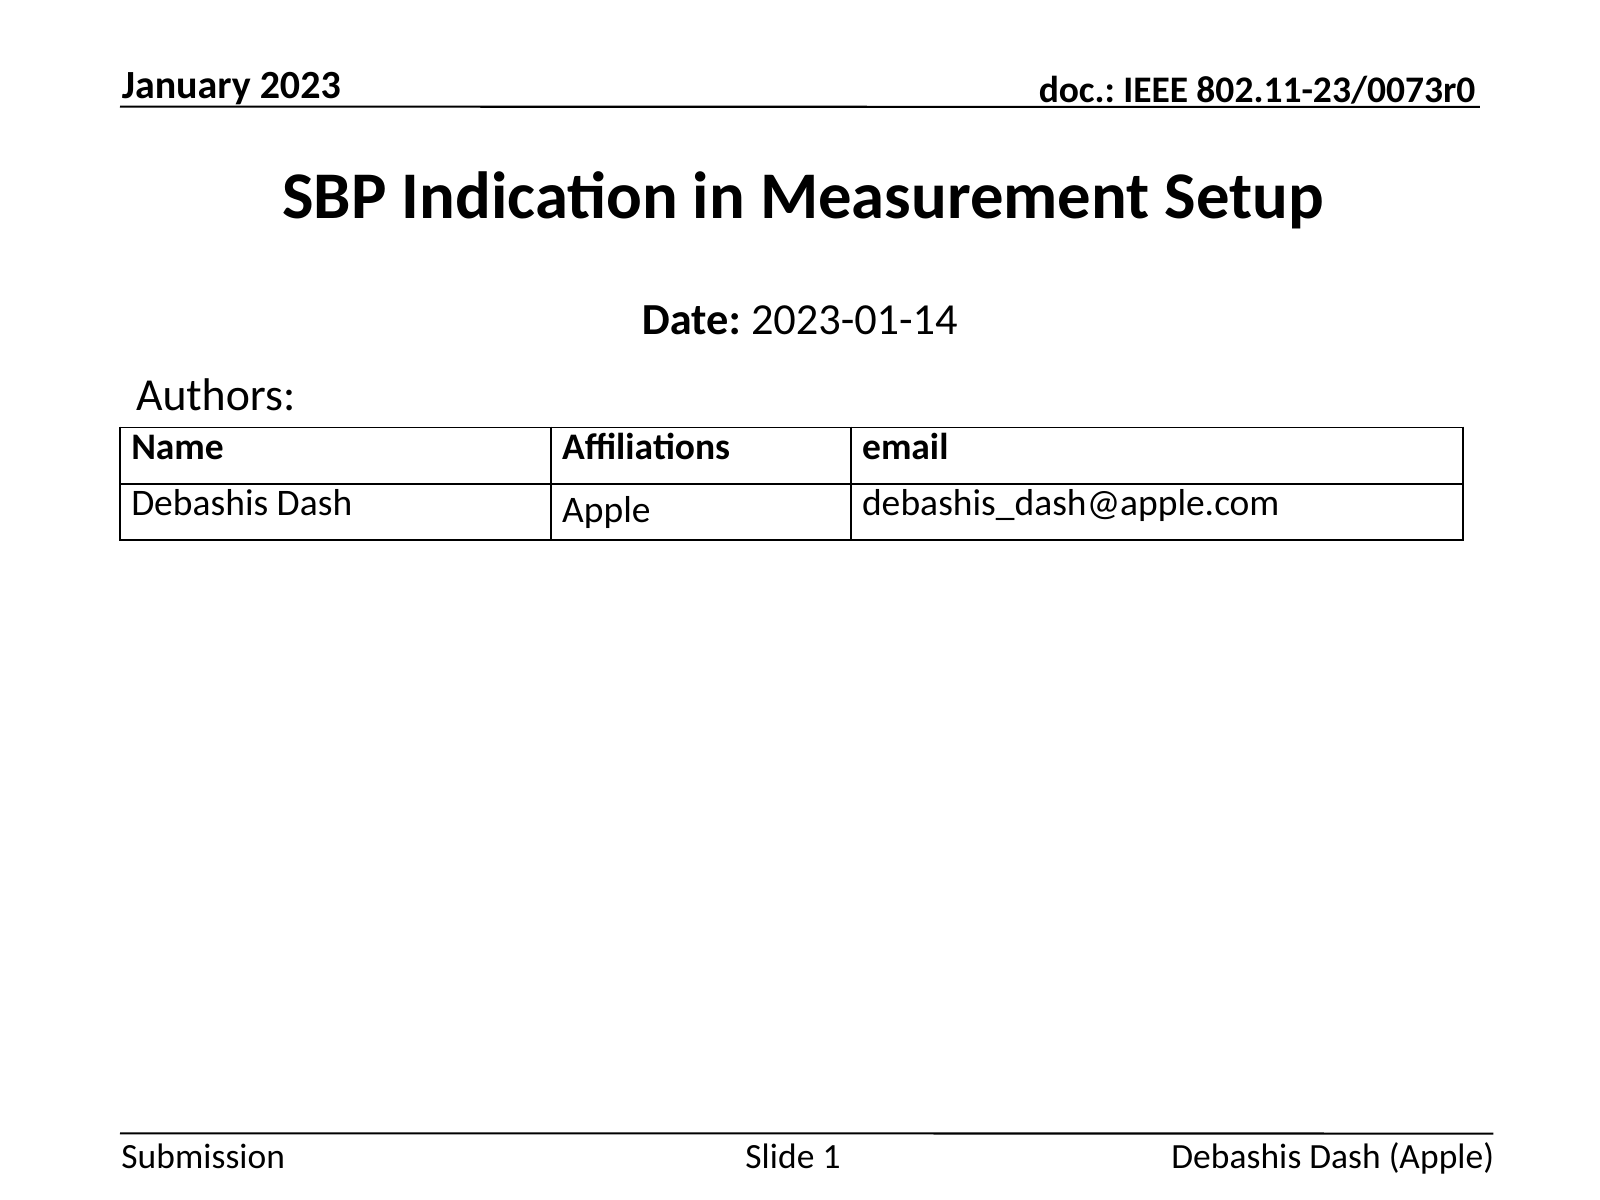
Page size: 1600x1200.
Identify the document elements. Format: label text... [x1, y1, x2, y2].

table_header email [852, 428, 1462, 483]
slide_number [121, 58, 451, 107]
table_header Name [121, 428, 550, 483]
table_cell debashis_dash@apple.com [852, 485, 1462, 539]
slide_number Slide 1 [733, 1132, 854, 1197]
table_cell Debashis Dash [121, 485, 550, 539]
table_cell Apple [552, 485, 850, 539]
text_box Authors: [119, 356, 374, 423]
footer Debashis Dash (Apple) [962, 1132, 1495, 1165]
list Date: 2023-01-14 [119, 281, 1481, 352]
table_header Affiliations [552, 428, 850, 483]
title SBP Indication in Measurement Setup [24, 105, 1583, 278]
